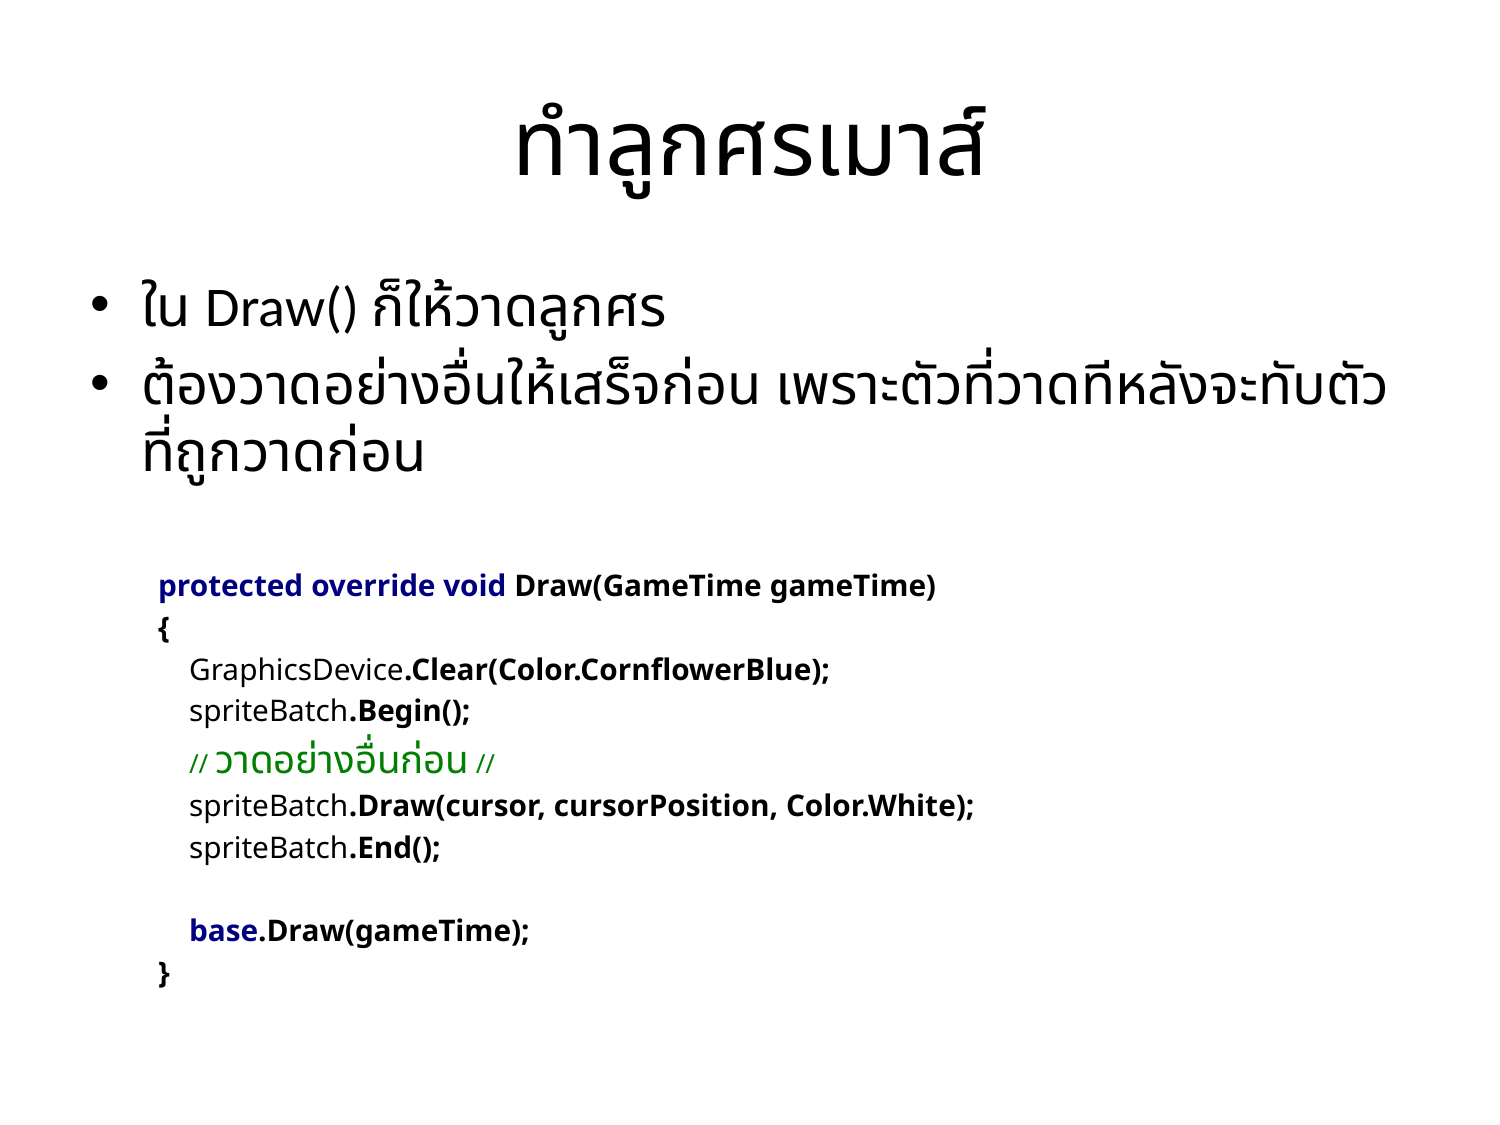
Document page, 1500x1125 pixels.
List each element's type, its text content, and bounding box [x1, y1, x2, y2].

title ทำลูกศรเมาส์ [75, 45, 1425, 233]
list ใน Draw() ก็ให้วาดลูกศร ต้องวาดอย่างอื่นให้เสร็จก่อน เพราะตัวที่วาดทีหลังจะทับตัวที่ถูกวาดก่อน protected override void Draw(GameTime gameTime) { GraphicsDevice.Clear(Color.CornflowerBlue); spriteBatch.Begin(); // วาดอย่างอื่นก่อน // spriteBatch.Draw(cursor, cursorPosition, Color.White); spriteBatch.End(); base.Draw(gameTime); } [75, 262, 1425, 1005]
